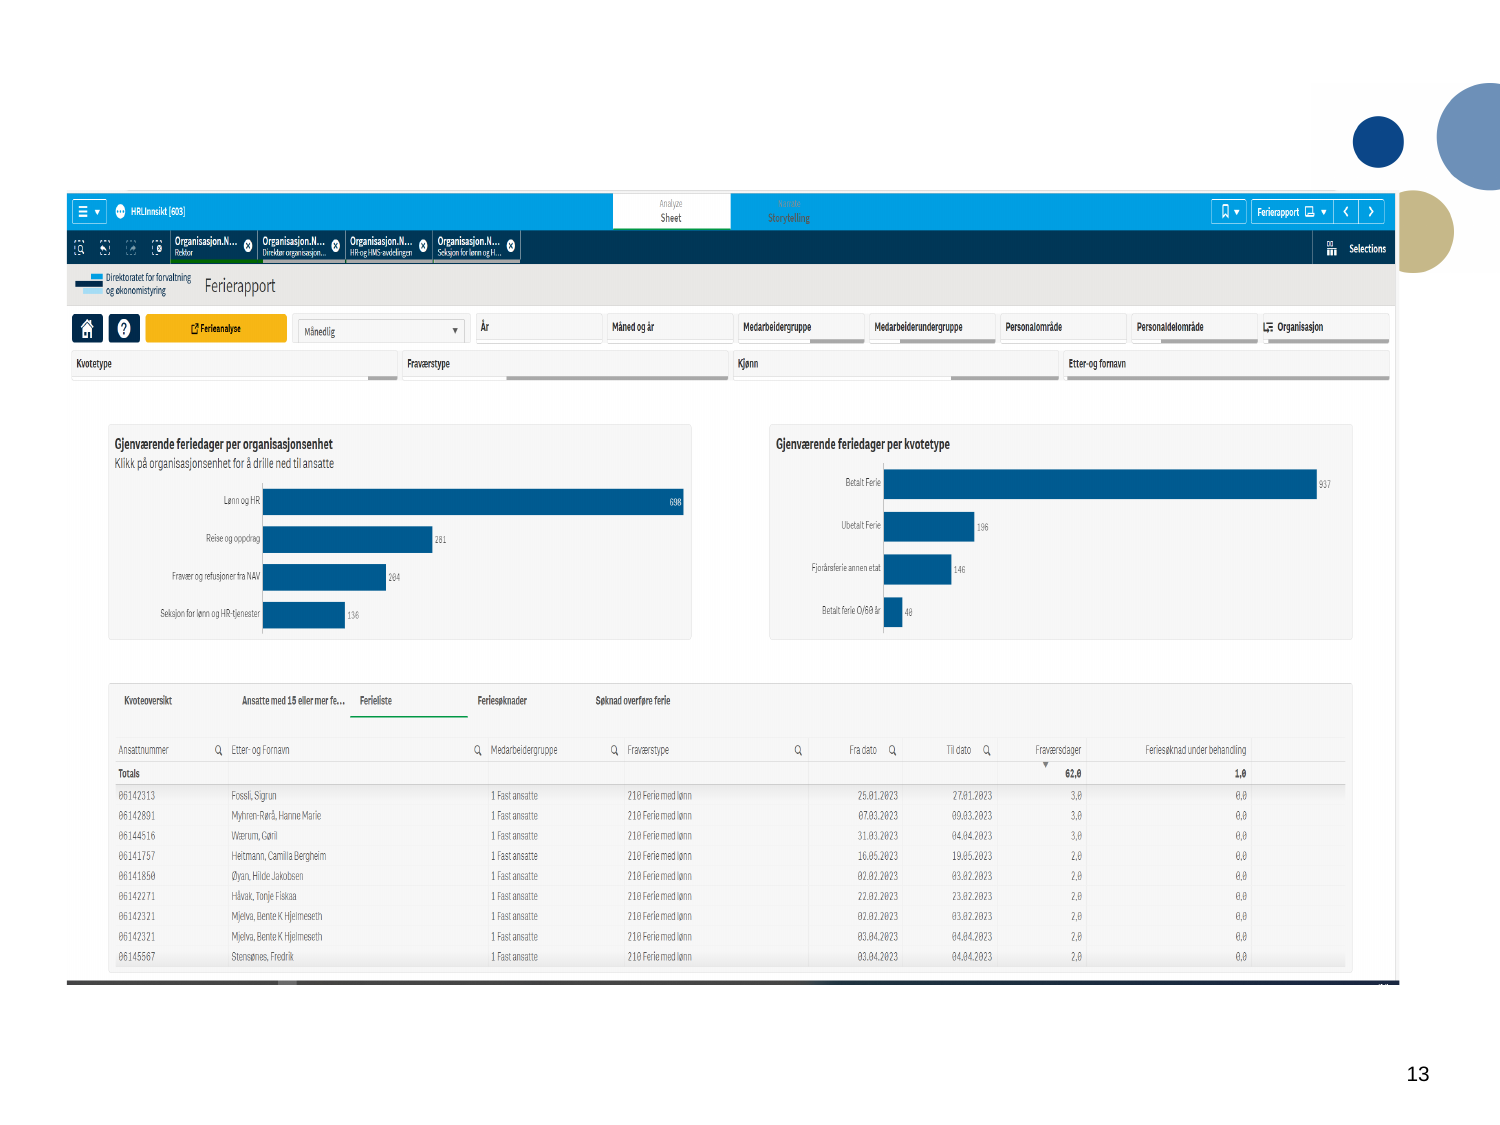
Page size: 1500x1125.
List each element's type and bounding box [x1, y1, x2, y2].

list [66, 190, 1400, 985]
picture [1311, 83, 1500, 273]
